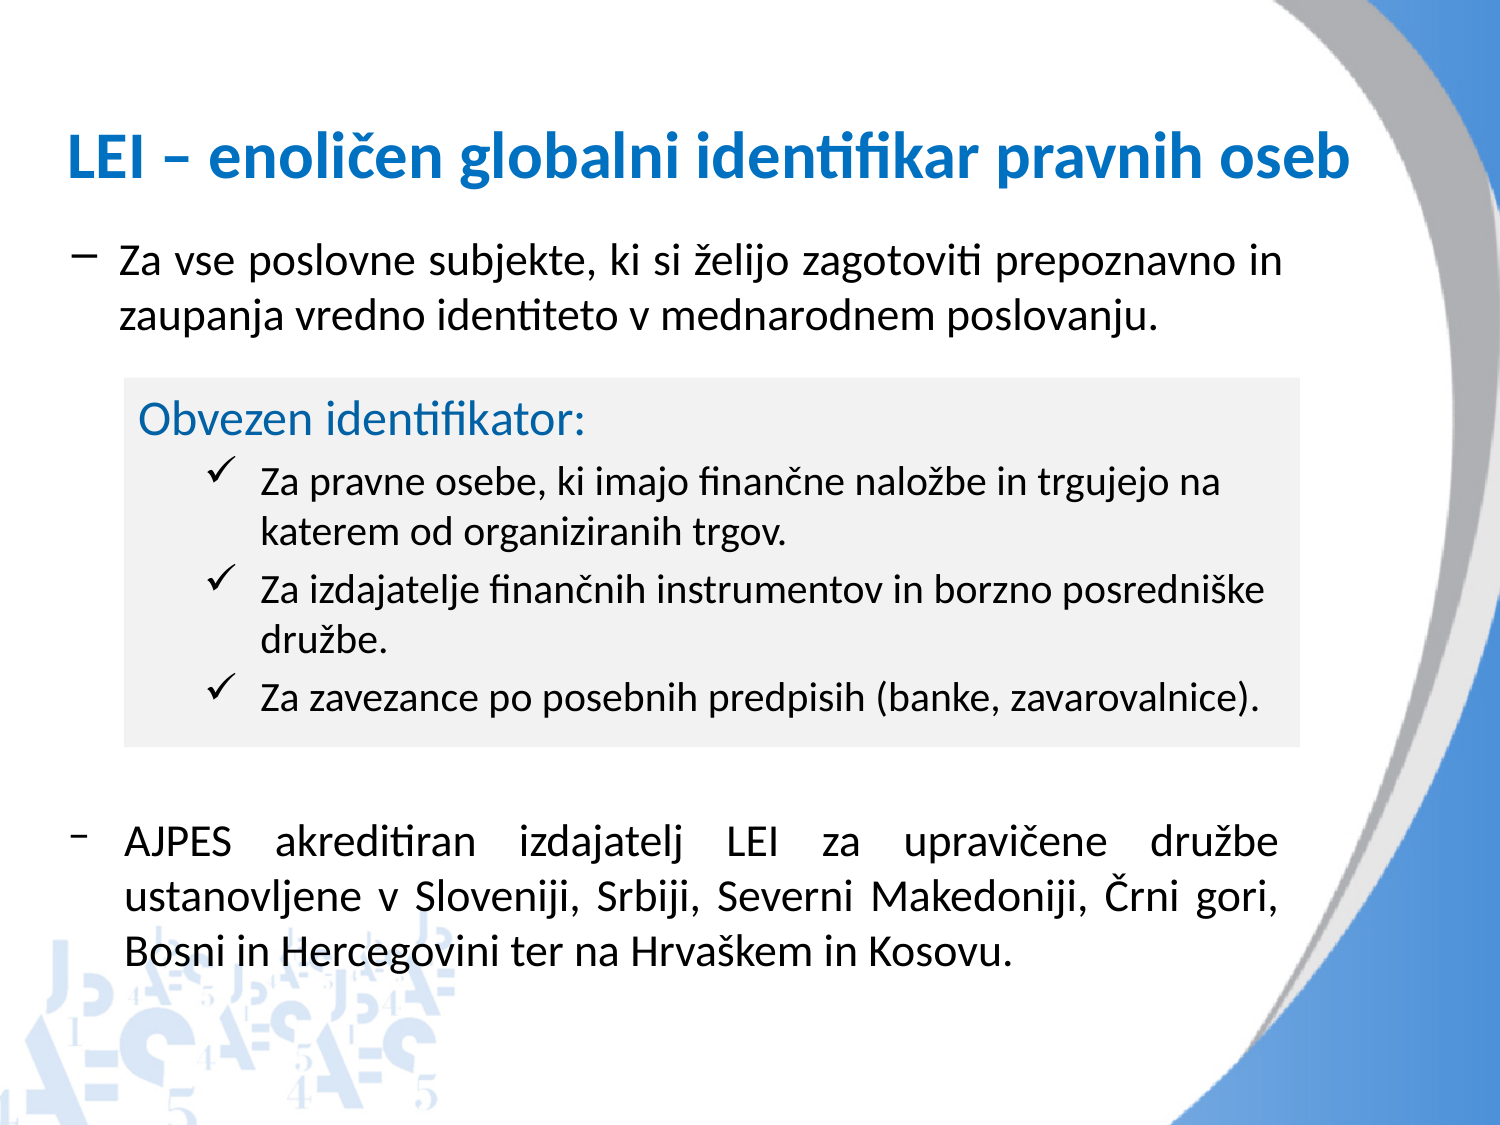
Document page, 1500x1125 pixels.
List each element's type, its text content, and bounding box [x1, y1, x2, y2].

picture [0, 0, 1500, 1125]
text_box Za vse poslovne subjekte, ki si želijo zagotoviti prepoznavno in zaupanja vredno identiteto v mednarodnem poslovanju. [57, 222, 1299, 348]
title LEI – enoličen globalni identifikar pravnih oseb [52, 104, 1400, 223]
text_box Obvezen identifikator: Za pravne osebe, ki imajo finančne naložbe in trgujejo na katerem od organiziranih trgov. Za izdajatelje finančnih instrumentov in borzno posredniške družbe. Za zavezance po posebnih predpisih (banke, zavarovalnice). [123, 377, 1300, 748]
text_box AJPES akreditiran izdajatelj LEI za upravičene družbe ustanovljene v Sloveniji, Srbiji, Severni Makedoniji, Črni gori, Bosni in Hercegovini ter na Hrvaškem in Kosovu. [53, 803, 1295, 1002]
